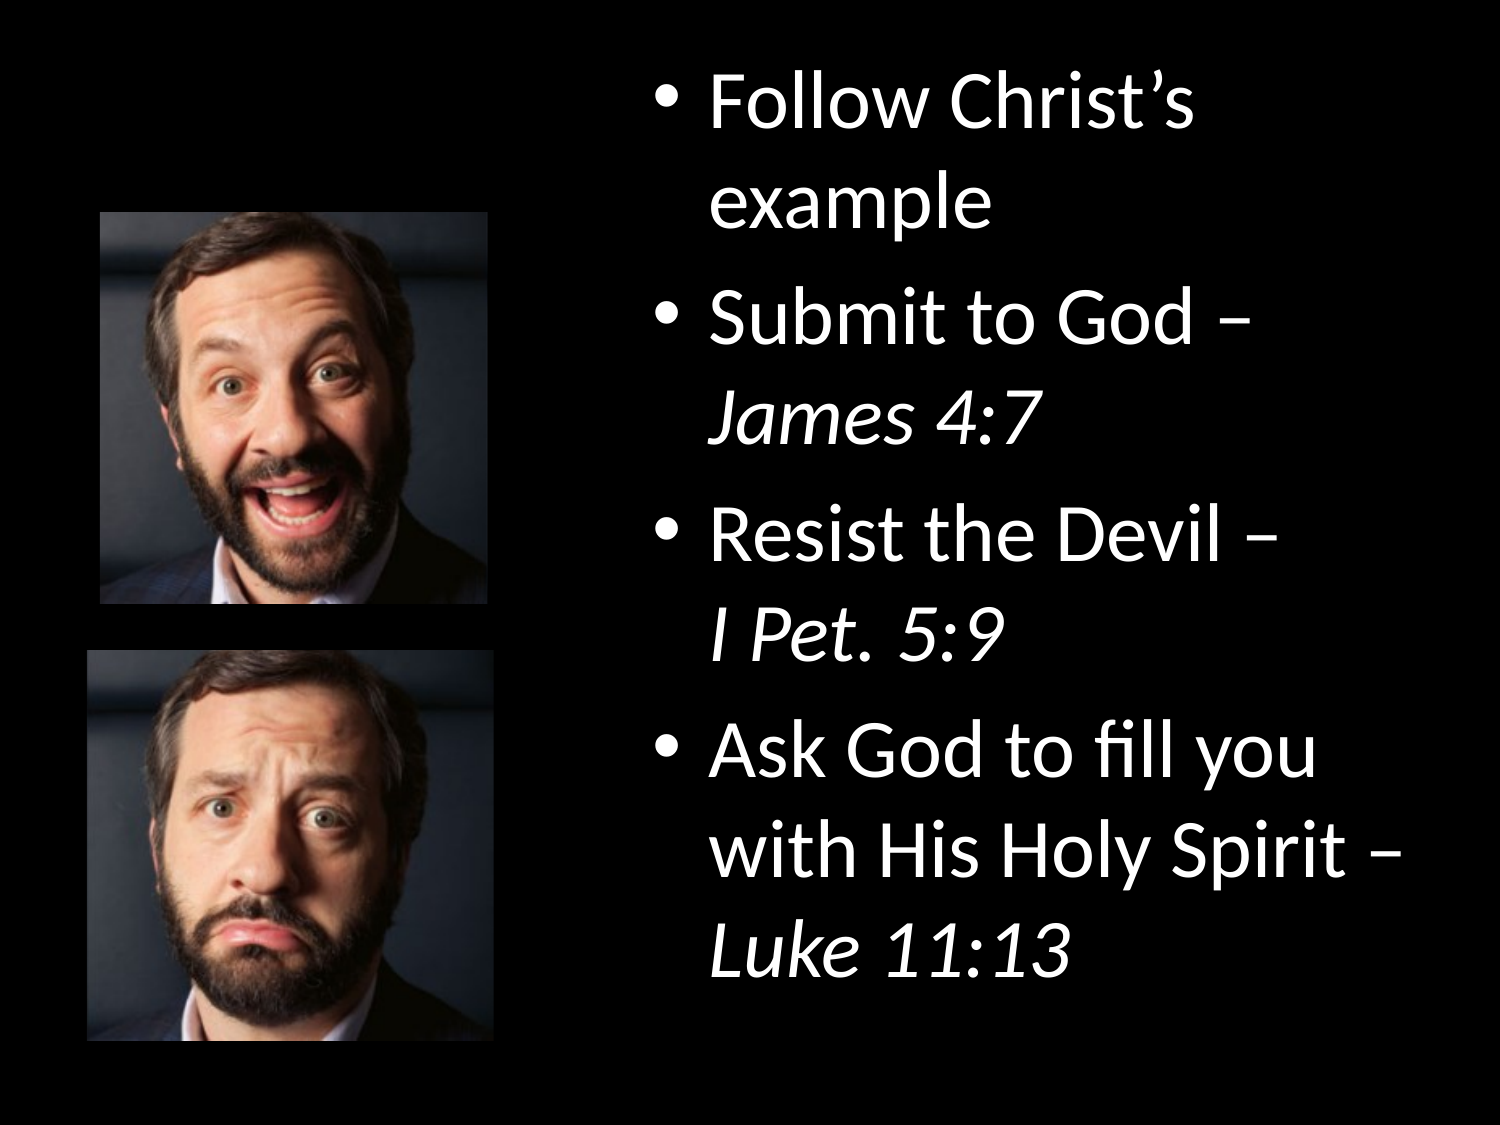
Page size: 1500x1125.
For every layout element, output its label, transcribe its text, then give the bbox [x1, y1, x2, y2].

list Follow Christ’s example Submit to God – James 4:7 Resist the Devil – I Pet. 5:9 Ask God to fill you with His Holy Spirit – Luke 11:13 [637, 37, 1438, 1075]
picture [86, 649, 494, 1041]
picture [99, 199, 488, 604]
